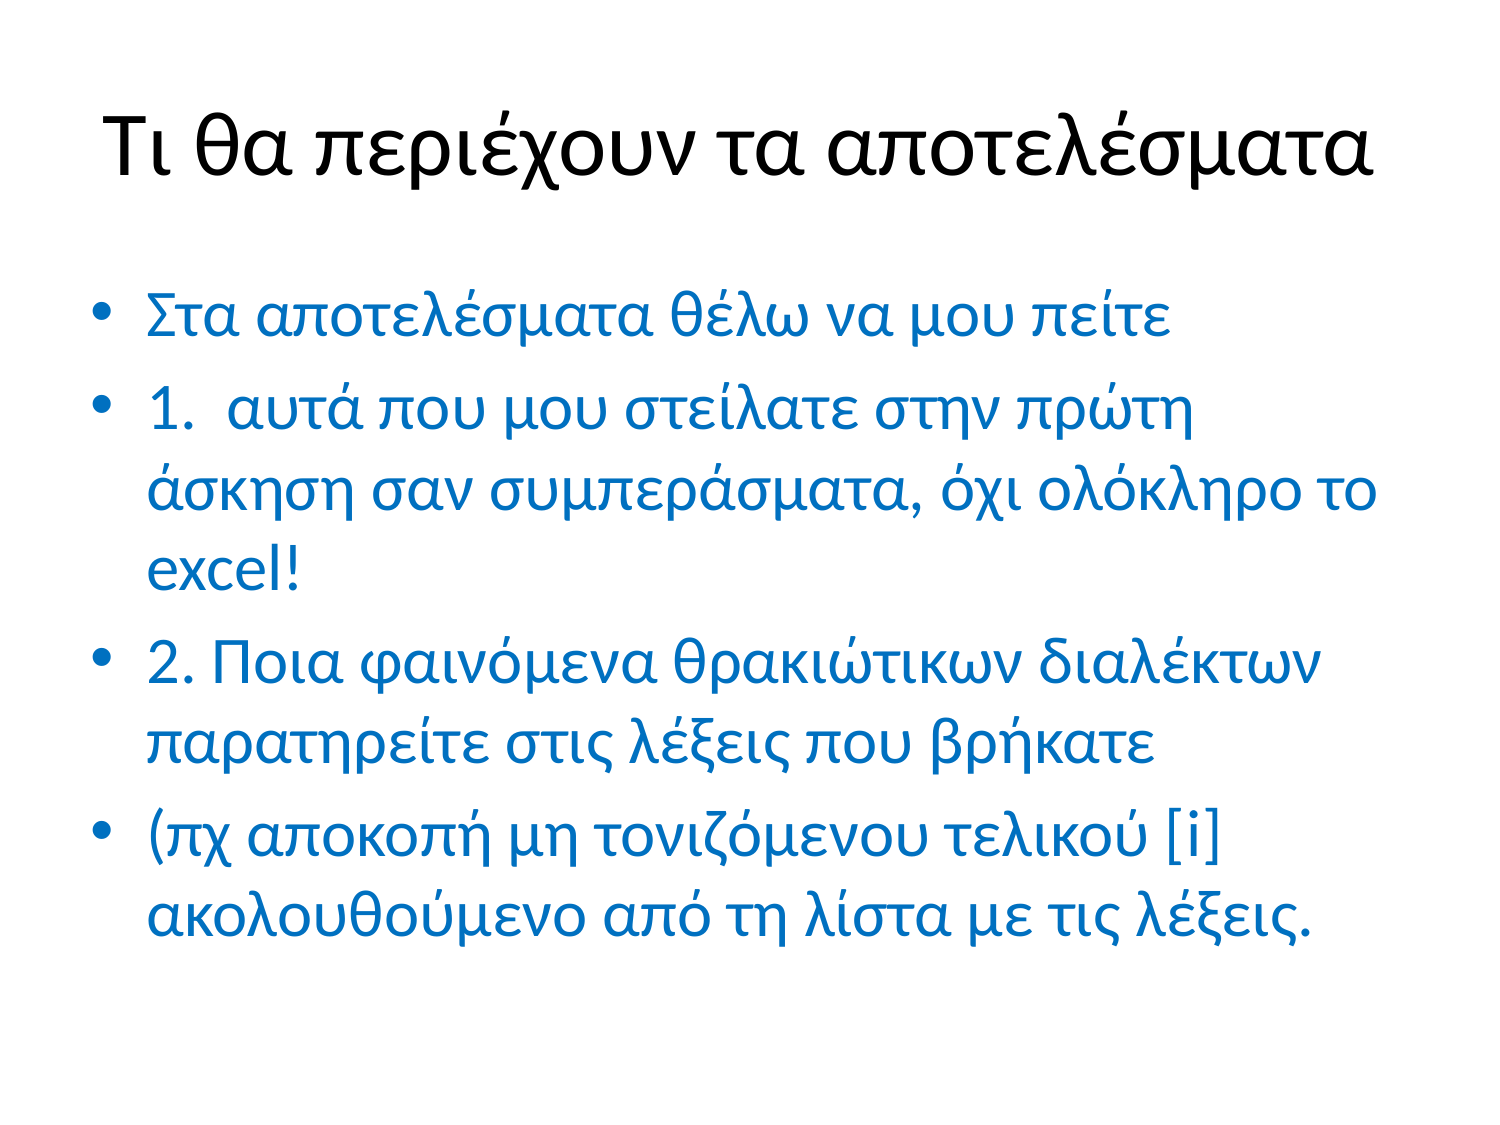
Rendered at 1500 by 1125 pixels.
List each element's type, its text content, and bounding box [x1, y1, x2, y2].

list Στα αποτελέσματα θέλω να μου πείτε 1. αυτά που μου στείλατε στην πρώτη άσκηση σαν συμπεράσματα, όχι ολόκληρο το excel! 2. Ποια φαινόμενα θρακιώτικων διαλέκτων παρατηρείτε στις λέξεις που βρήκατε (πχ αποκοπή μη τονιζόμενου τελικού [i] ακολουθούμενο από τη λίστα με τις λέξεις. [75, 262, 1425, 1005]
title Τι θα περιέχουν τα αποτελέσματα [75, 45, 1425, 233]
